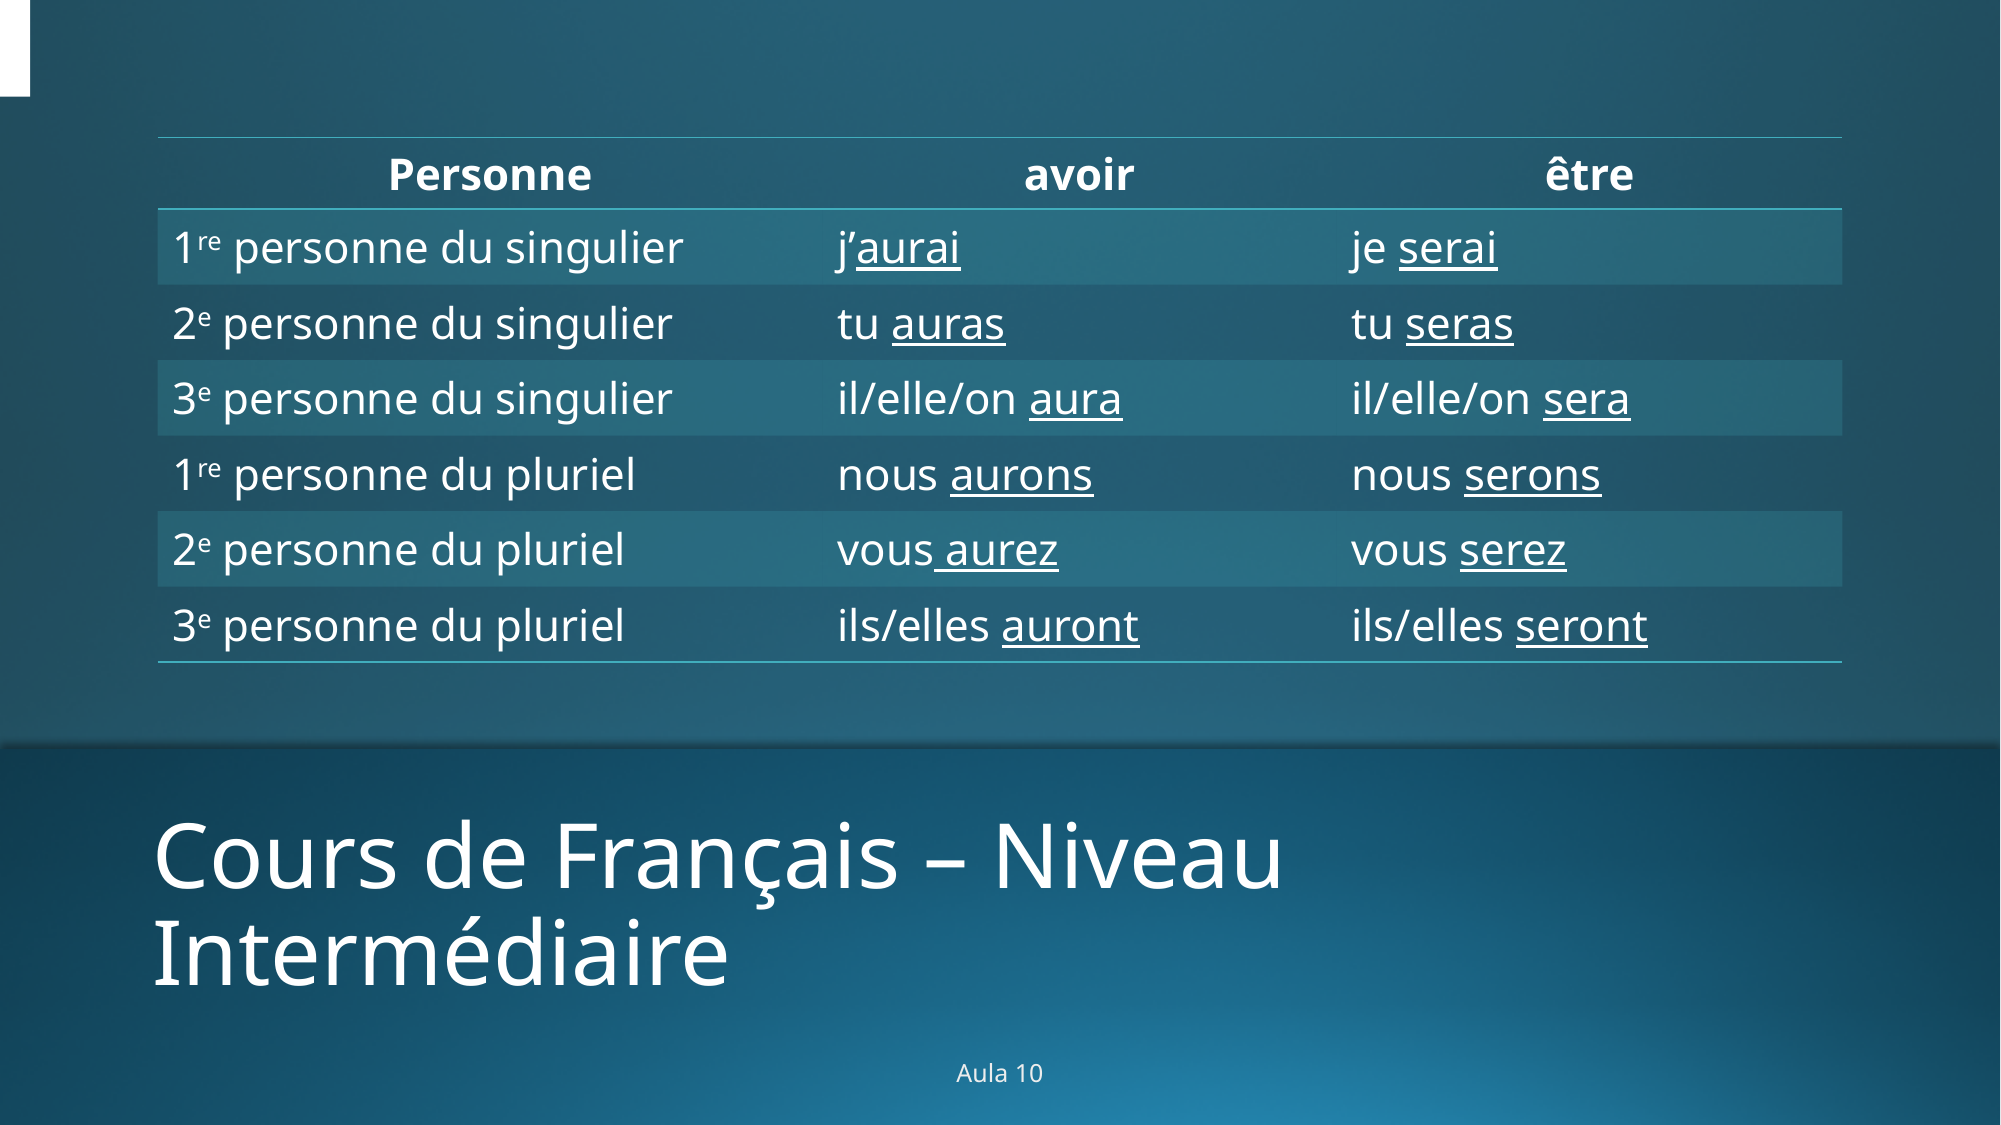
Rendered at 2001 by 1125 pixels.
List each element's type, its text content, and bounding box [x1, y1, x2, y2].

table_cell vous aurez [823, 511, 1337, 587]
table_cell il/elle/on aura [823, 360, 1337, 436]
table_cell ils/elles auront [823, 587, 1337, 661]
table_cell il/elle/on sera [1337, 360, 1842, 436]
table_cell nous aurons [823, 436, 1337, 511]
table_cell 3e personne du pluriel [158, 587, 823, 661]
text_box [0, 0, 31, 97]
table_header être [1337, 138, 1842, 208]
table_cell nous serons [1337, 436, 1842, 511]
title Cours de Français – Niveau Intermédiaire [137, 803, 1863, 1014]
table_cell tu seras [1337, 285, 1842, 360]
table_cell 3e personne du singulier [158, 360, 823, 436]
table_cell ils/elles seront [1337, 587, 1842, 661]
table_header Personne [158, 138, 823, 208]
table_cell vous serez [1337, 511, 1842, 587]
table_cell 2e personne du pluriel [158, 511, 823, 587]
footer Aula 10 [662, 1042, 1338, 1103]
table_cell 2e personne du singulier [158, 285, 823, 360]
table_cell 1re personne du singulier [158, 210, 823, 285]
table_cell je serai [1337, 210, 1842, 285]
table_cell j’aurai [823, 210, 1337, 285]
text_box [0, 749, 2000, 1125]
table_header avoir [823, 138, 1337, 208]
text_box [0, 0, 2000, 741]
table_cell 1re personne du pluriel [158, 436, 823, 511]
table_cell tu auras [823, 285, 1337, 360]
